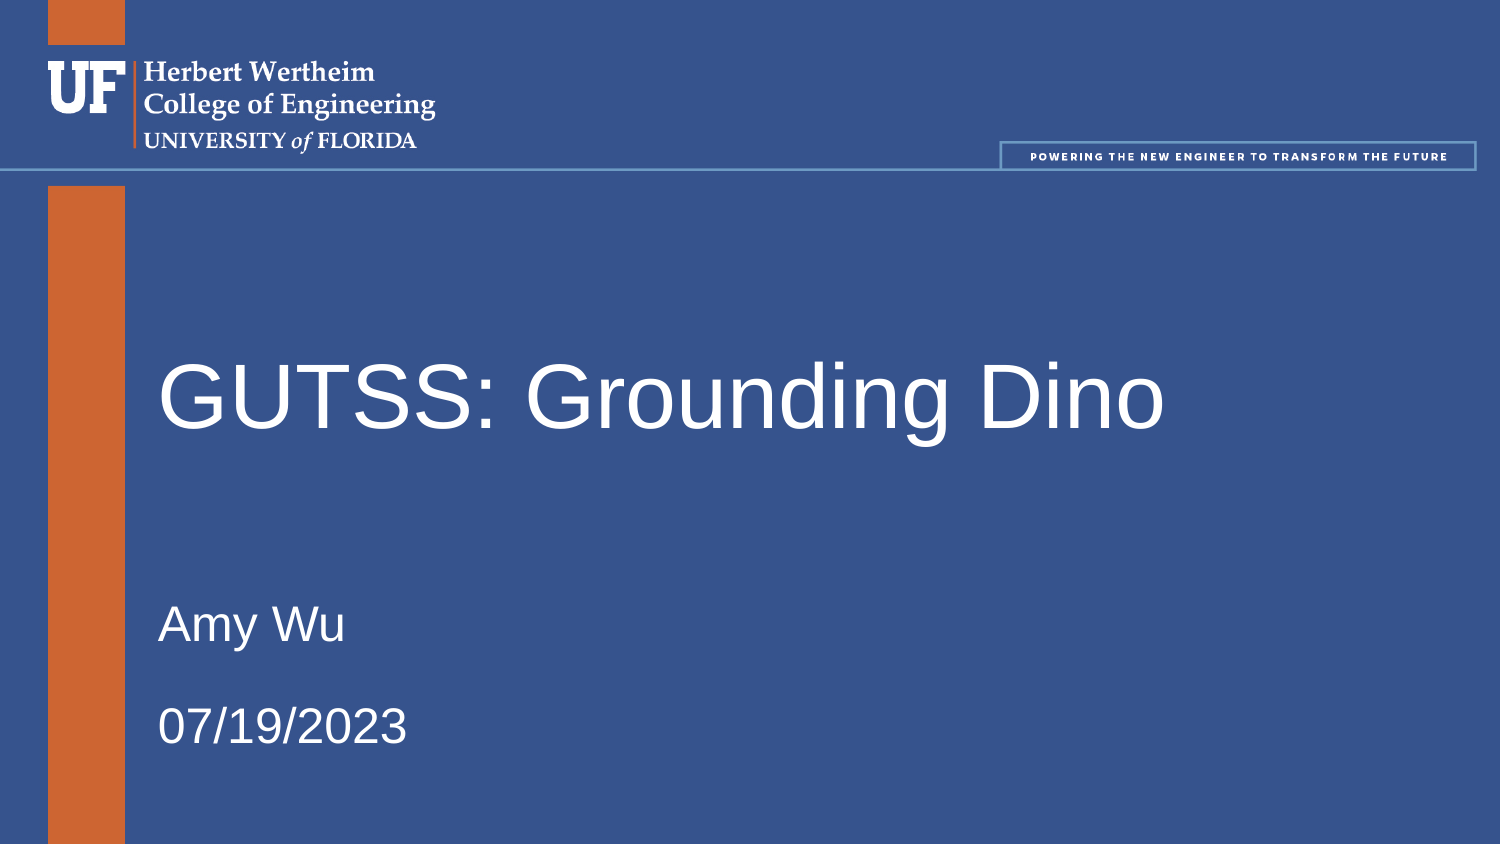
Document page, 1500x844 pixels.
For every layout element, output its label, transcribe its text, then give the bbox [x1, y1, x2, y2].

list Amy Wu 07/19/2023 [142, 583, 1500, 680]
picture [0, 0, 1500, 844]
title GUTSS: Grounding Dino [142, 351, 1500, 570]
